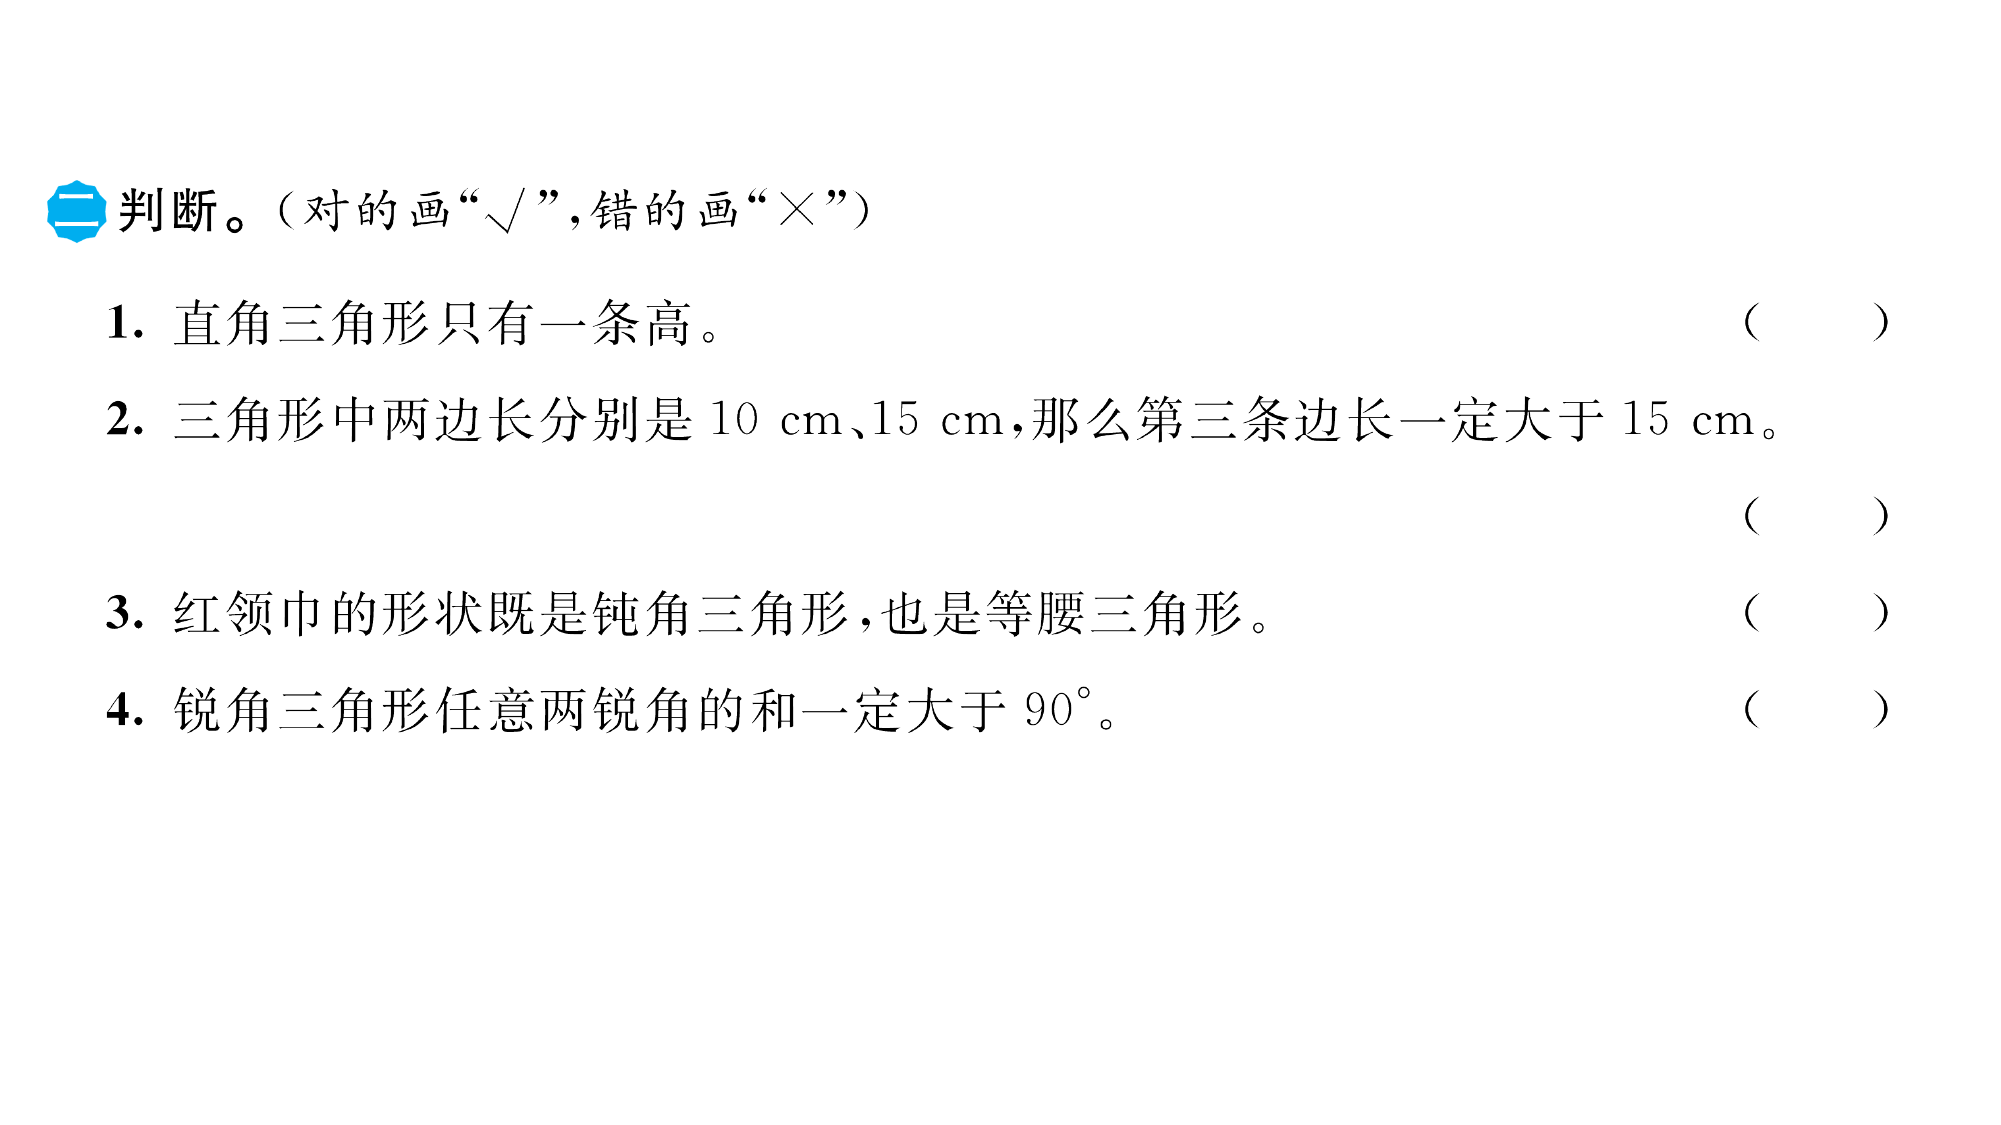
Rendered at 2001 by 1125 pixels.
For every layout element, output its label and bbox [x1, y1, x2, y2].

picture [102, 267, 1945, 755]
picture [43, 168, 878, 256]
